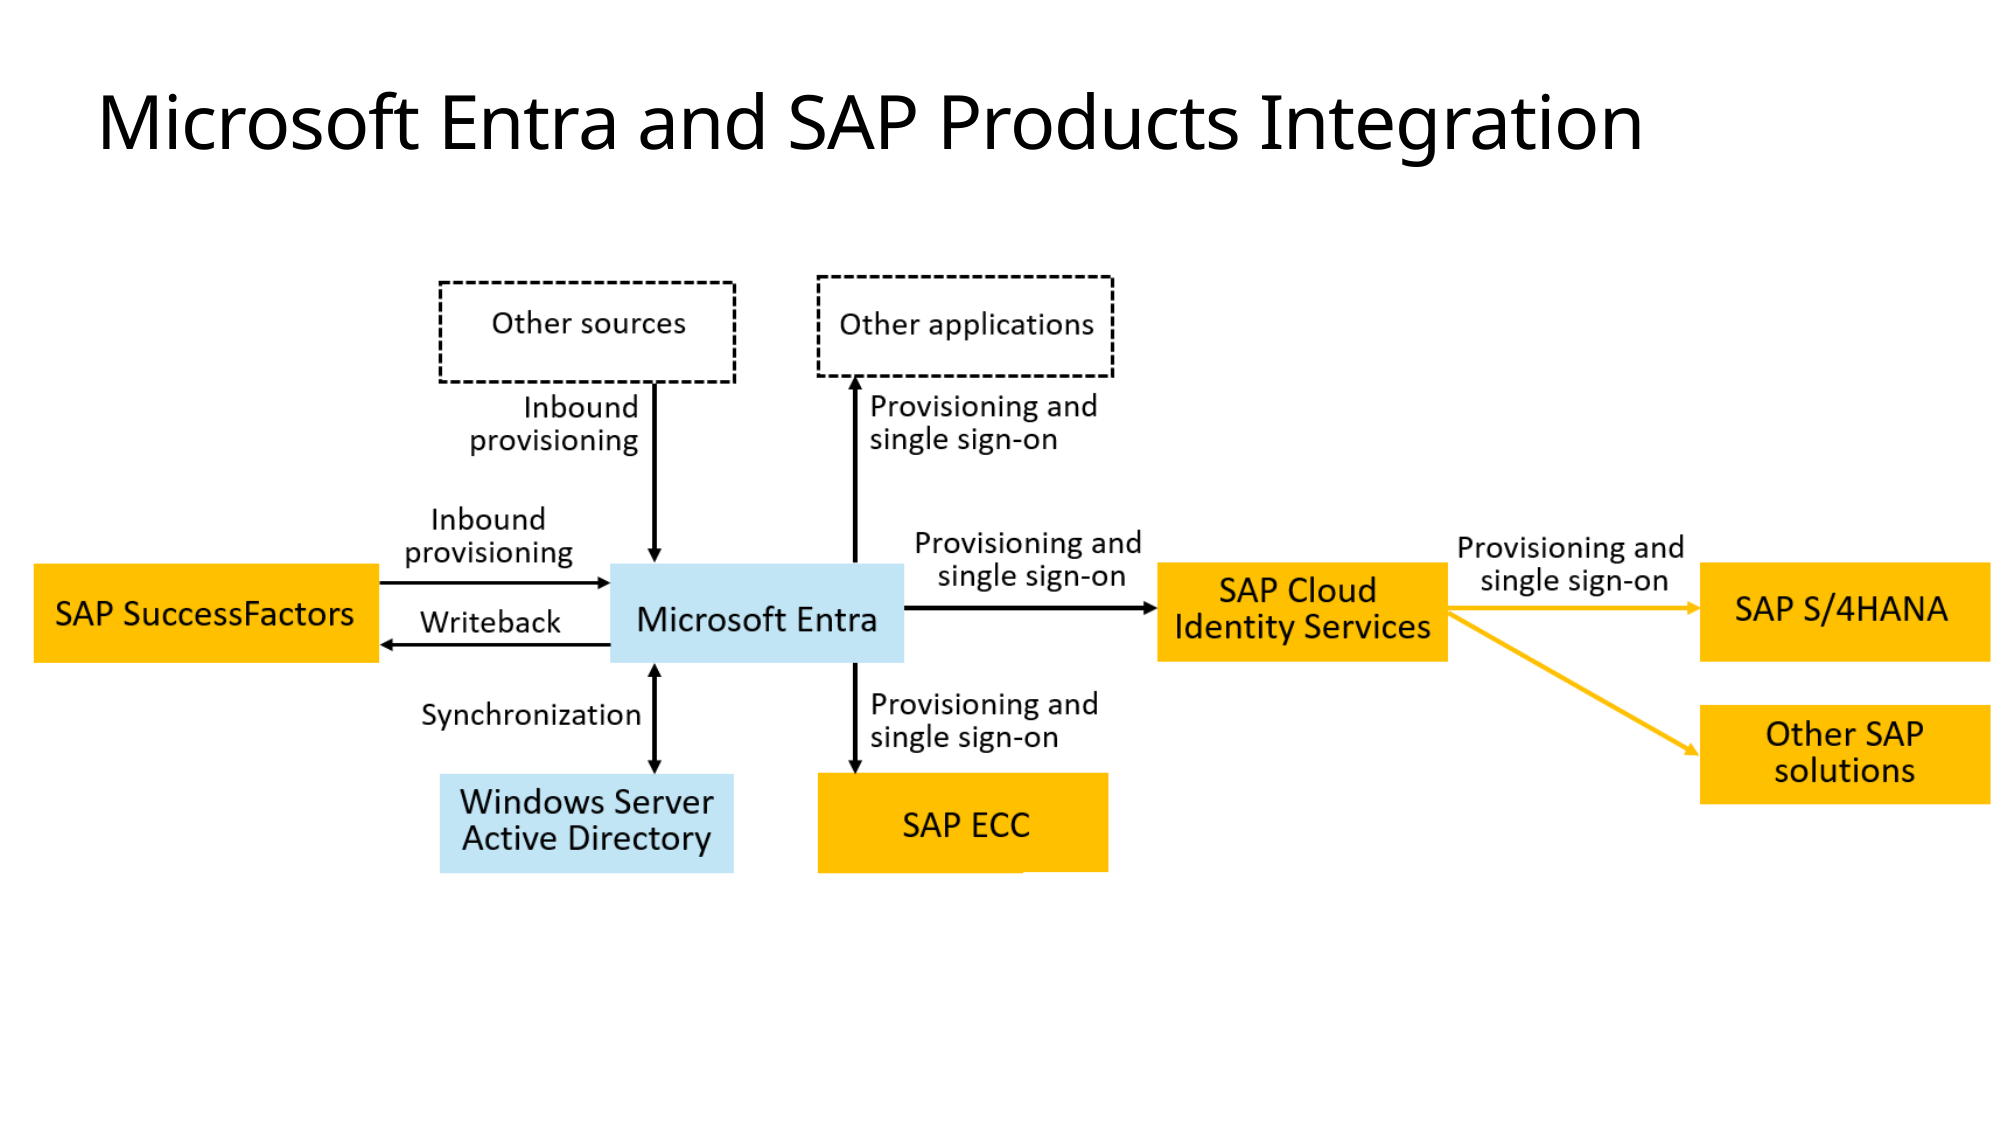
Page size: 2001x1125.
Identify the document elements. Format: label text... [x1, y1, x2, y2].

picture [0, 240, 2000, 885]
title Microsoft Entra and SAP Products Integration [96, 75, 1904, 166]
